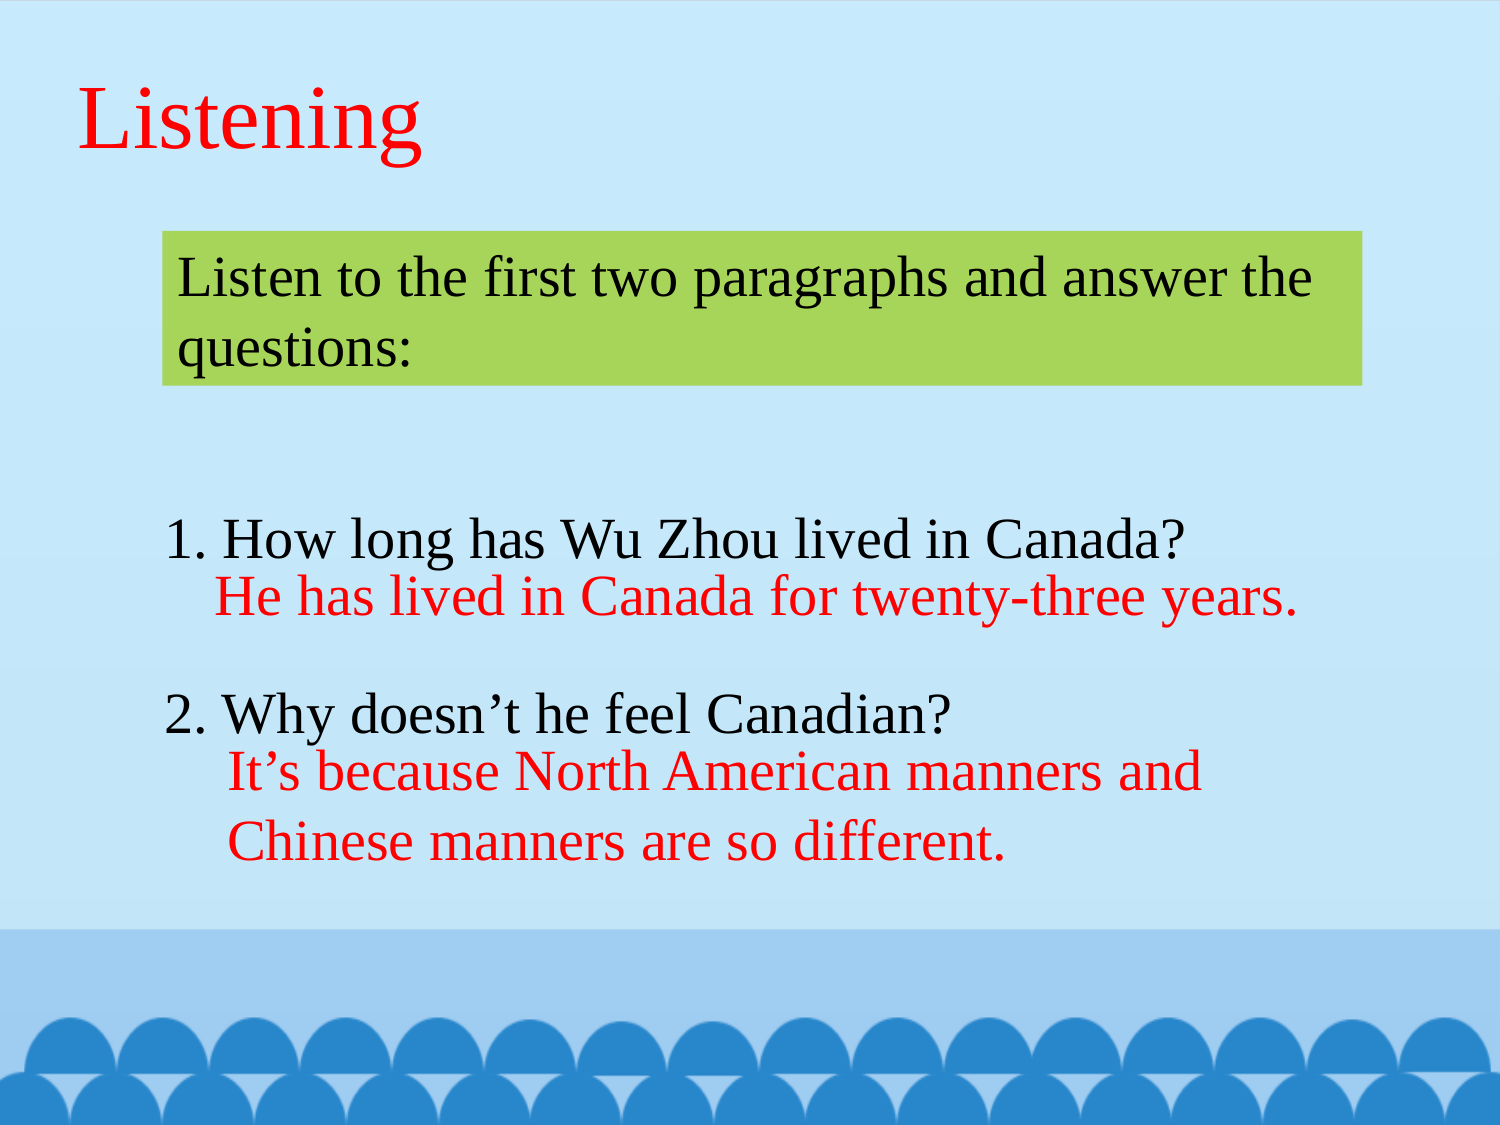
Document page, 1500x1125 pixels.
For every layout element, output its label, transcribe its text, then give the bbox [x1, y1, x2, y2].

text_box Listening [62, 50, 625, 146]
text_box It’s because North American manners and Chinese manners are so different. [212, 724, 1325, 880]
picture [0, 0, 1500, 1125]
text_box He has lived in Canada for twenty-three years. [199, 549, 1388, 635]
text_box 1. How long has Wu Zhou lived in Canada? 2. Why doesn’t he feel Canadian? [150, 387, 1325, 753]
text_box Listen to the first two paragraphs and answer the questions: [162, 230, 1363, 386]
